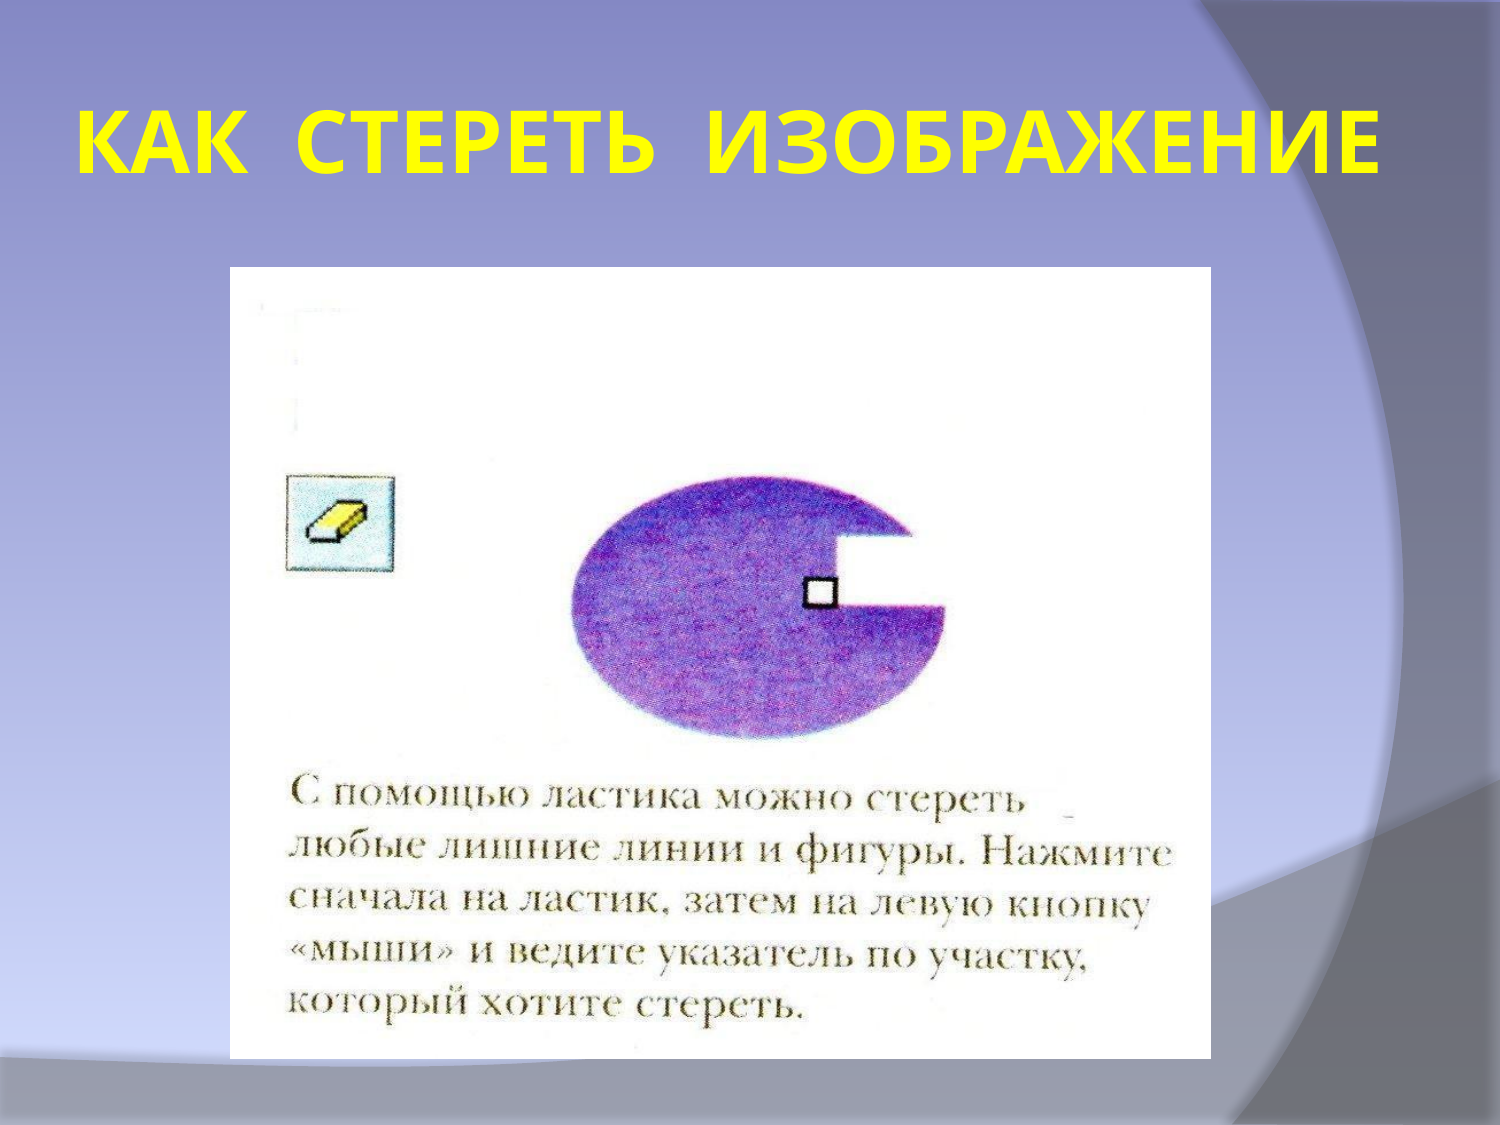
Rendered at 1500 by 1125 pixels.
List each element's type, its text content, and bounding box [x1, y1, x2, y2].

title КАК СТЕРЕТЬ ИЗОБРАЖЕНИЕ [0, 45, 1436, 233]
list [229, 266, 1212, 1059]
